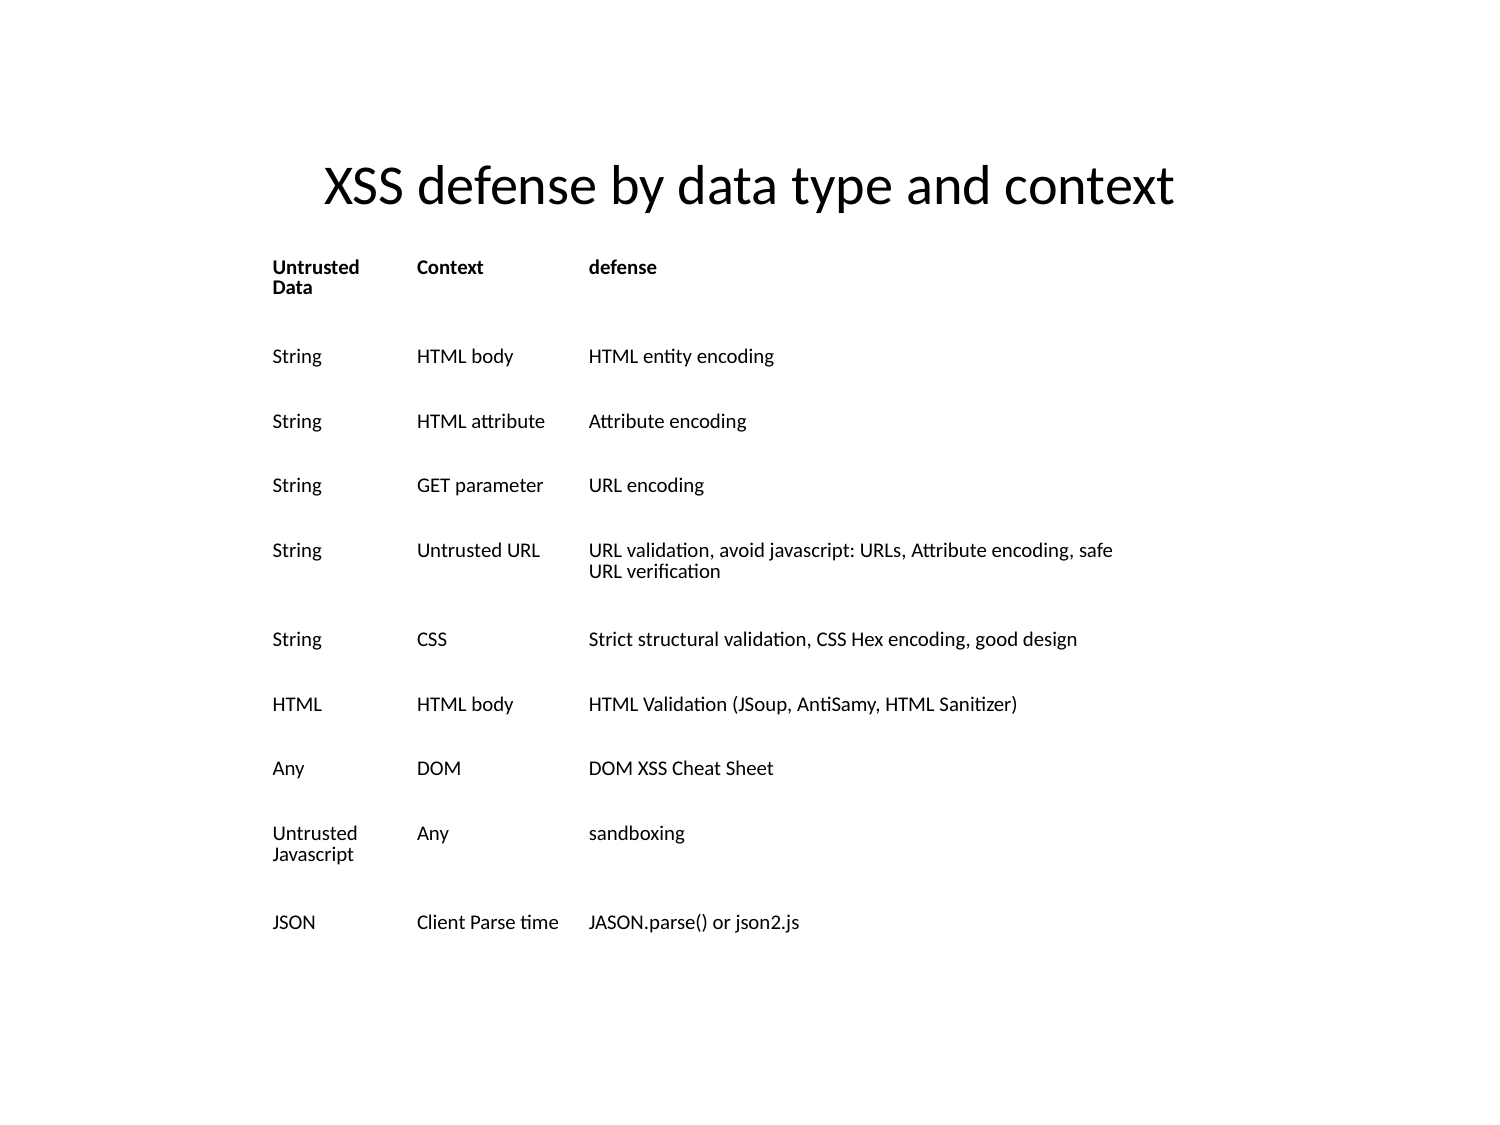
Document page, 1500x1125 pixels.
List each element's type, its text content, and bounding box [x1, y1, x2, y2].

table_cell GET parameter [402, 457, 574, 522]
table_cell HTML [258, 676, 402, 740]
table_cell DOM XSS Cheat Sheet [574, 740, 1155, 805]
table_header Untrusted Data [258, 239, 402, 328]
table_cell String [258, 393, 402, 457]
table_cell sandboxing [574, 805, 1155, 894]
table_cell String [258, 328, 402, 393]
table_cell URL encoding [574, 457, 1155, 522]
table_cell Untrusted Javascript [258, 805, 402, 894]
table_cell String [258, 457, 402, 522]
table_cell Client Parse time [402, 894, 574, 983]
table_cell CSS [402, 611, 574, 676]
table_cell String [258, 611, 402, 676]
table_cell HTML attribute [402, 393, 574, 457]
table_cell Any [258, 740, 402, 805]
table_cell Strict structural validation, CSS Hex encoding, good design [574, 611, 1155, 676]
table_cell URL validation, avoid javascript: URLs, Attribute encoding, safe URL verification [574, 522, 1155, 611]
table_cell HTML body [402, 328, 574, 393]
table_cell HTML entity encoding [574, 328, 1155, 393]
table_cell JSON [258, 894, 402, 983]
table_cell Attribute encoding [574, 393, 1155, 457]
table_cell Any [402, 805, 574, 894]
table_header defense [574, 239, 1155, 328]
table_cell JASON.parse() or json2.js [574, 894, 1155, 983]
table_cell HTML Validation (JSoup, AntiSamy, HTML Sanitizer) [574, 676, 1155, 740]
title XSS defense by data type and context [75, 45, 1425, 233]
table_cell String [258, 522, 402, 611]
table_cell DOM [402, 740, 574, 805]
table_cell HTML body [402, 676, 574, 740]
table_header Context [402, 239, 574, 328]
table_cell Untrusted URL [402, 522, 574, 611]
